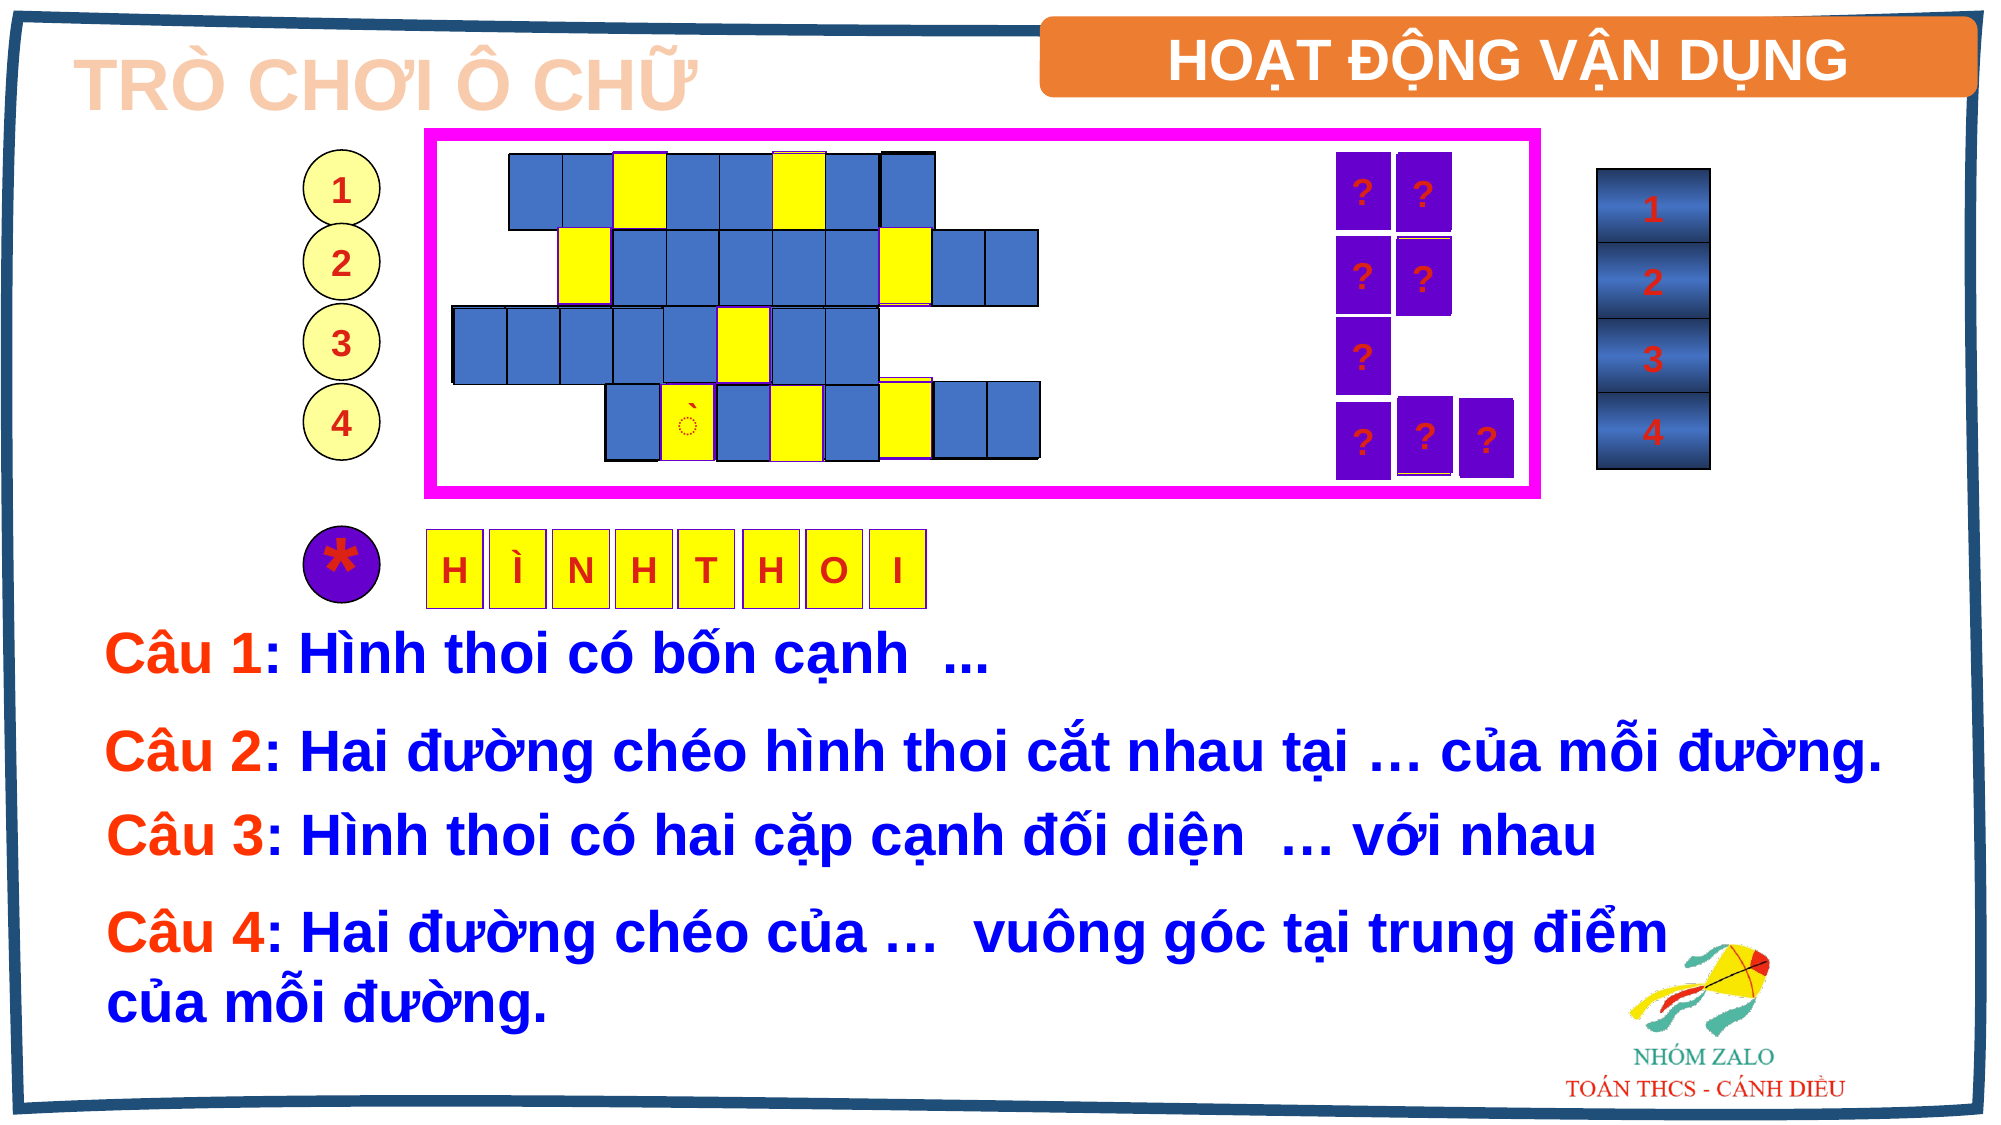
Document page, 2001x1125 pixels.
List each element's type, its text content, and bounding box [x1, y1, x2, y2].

picture [1543, 1115, 1887, 1125]
text_box [5, 15, 1982, 1116]
text_box HOẠT ĐỘNG VẬN DỤNG [1038, 15, 1979, 99]
text_box TRÒ CHƠI Ô CHỮ [57, 29, 714, 133]
